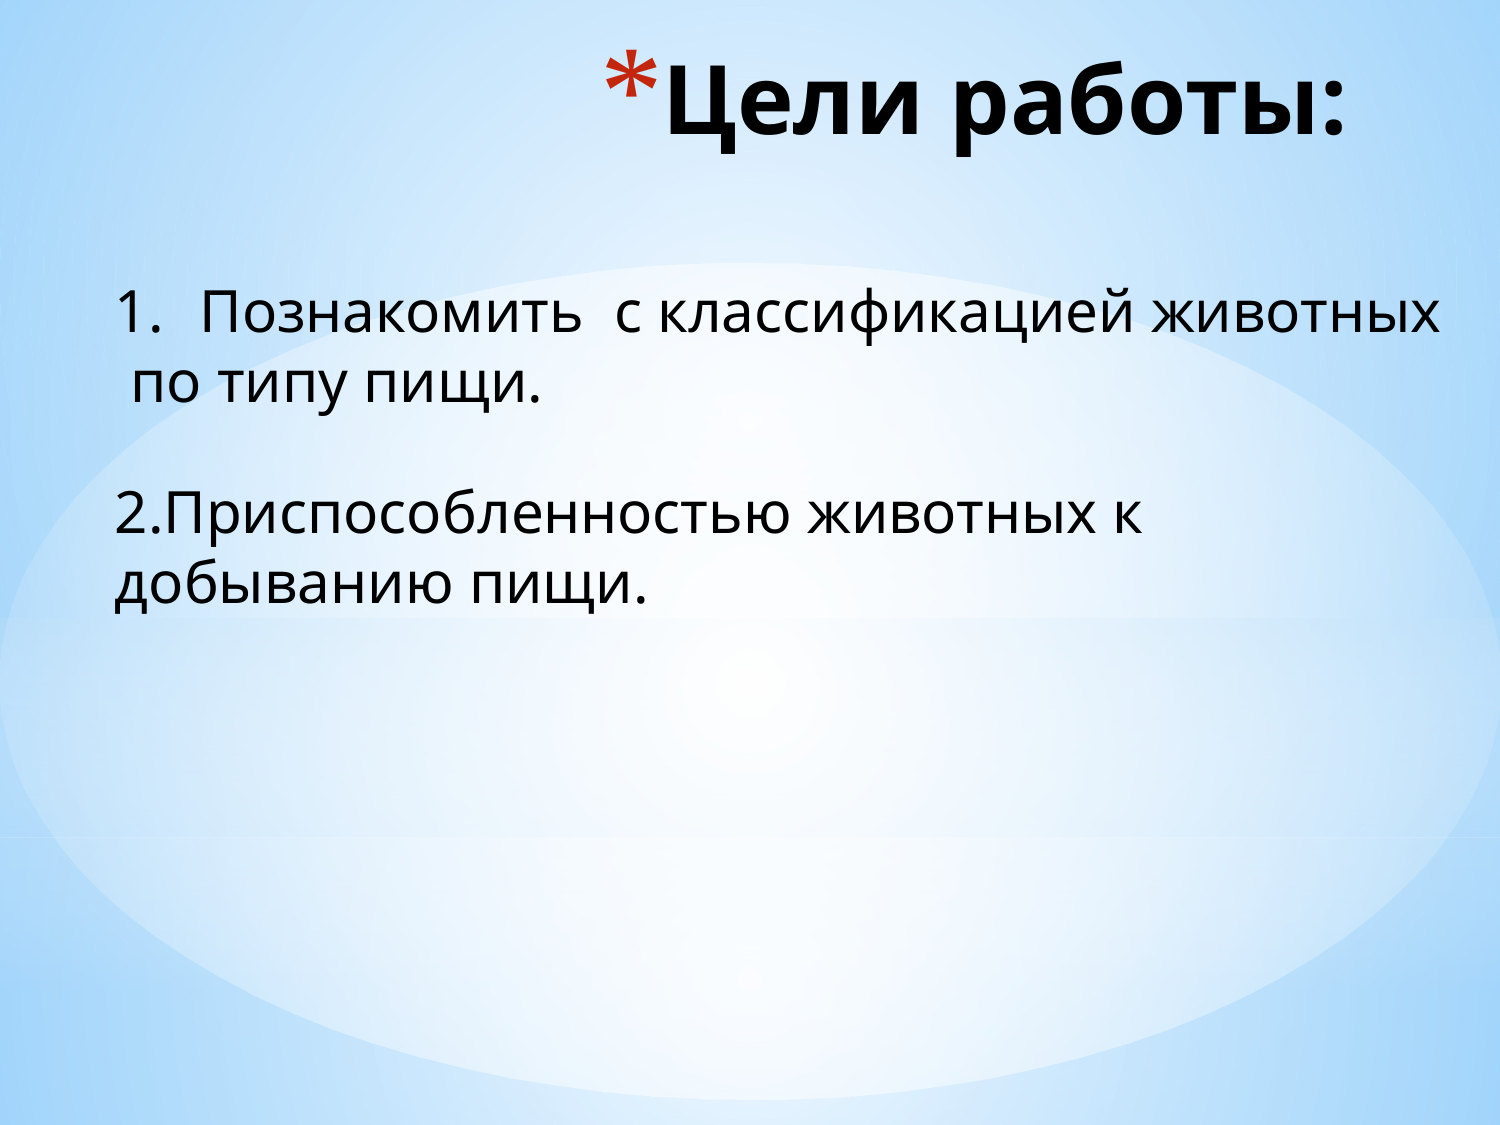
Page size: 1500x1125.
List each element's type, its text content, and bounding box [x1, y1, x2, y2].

title Цели работы: [312, 30, 1363, 197]
text_box 2.Приспособленностью животных к добыванию пищи. [100, 467, 1234, 623]
text_box Познакомить с классификацией животных по типу пищи. [100, 267, 1471, 422]
